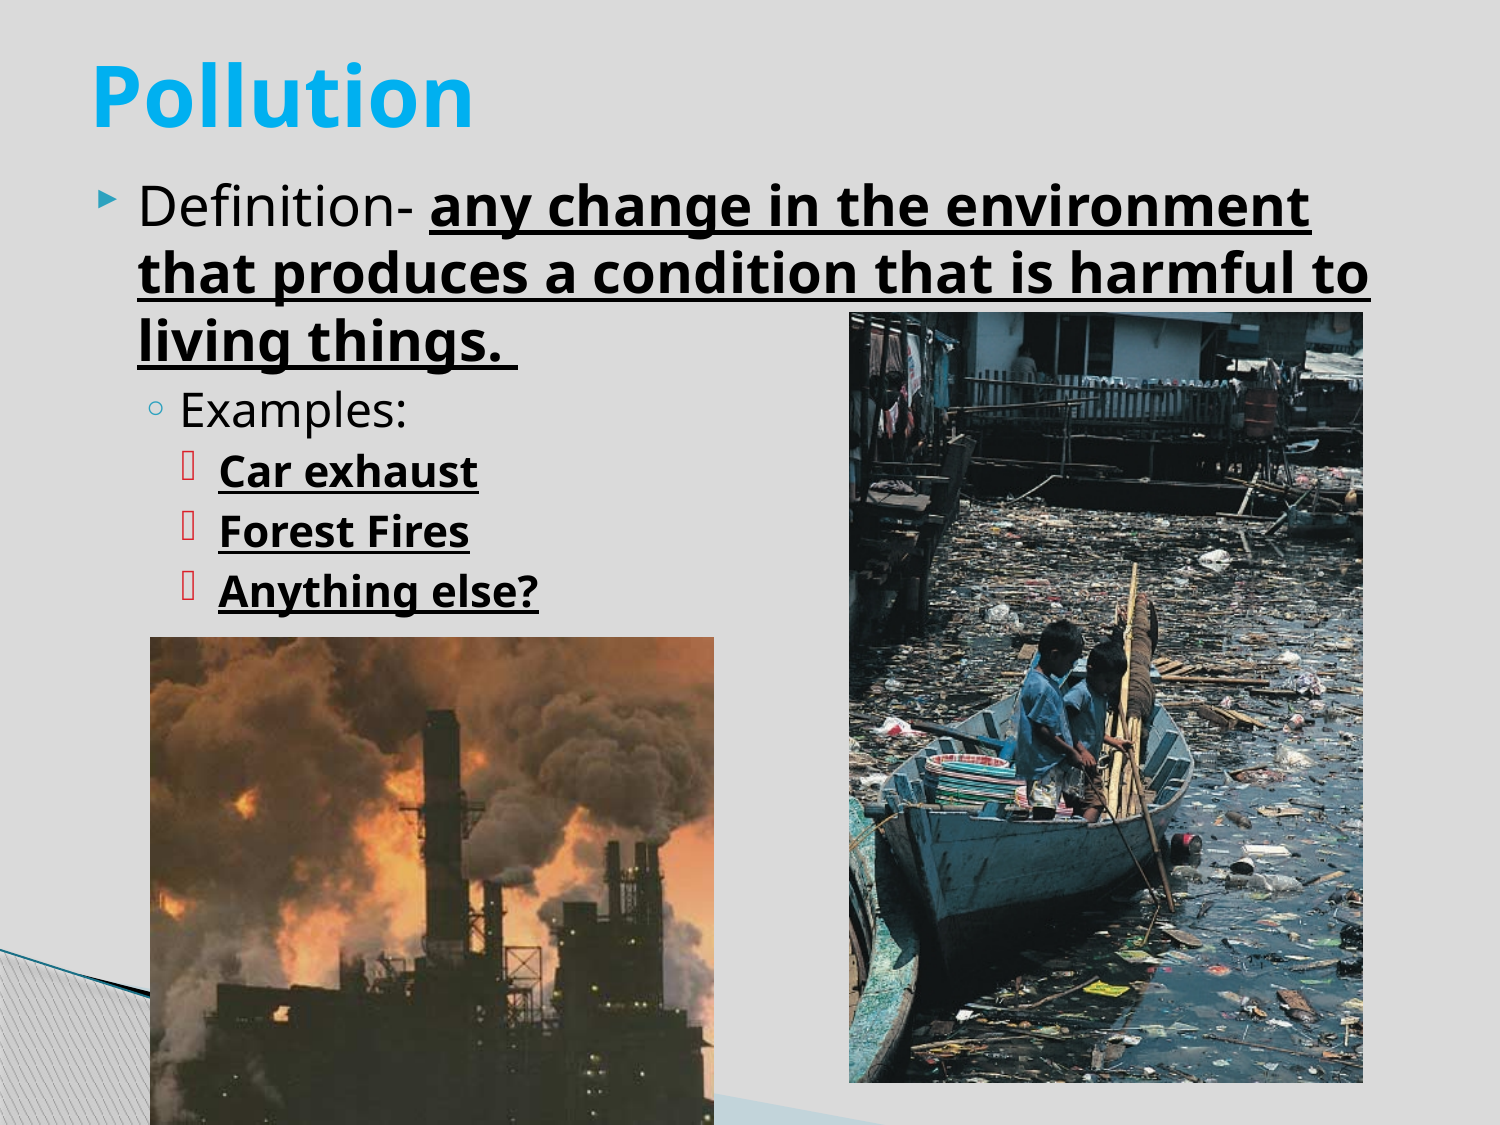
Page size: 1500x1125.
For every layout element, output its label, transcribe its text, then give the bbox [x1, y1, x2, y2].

picture [149, 637, 714, 1125]
list Definition- any change in the environment that produces a condition that is harmful to living things. Examples: Car exhaust Forest Fires Anything else? [62, 162, 1413, 905]
title Pollution [75, 0, 1425, 188]
picture [849, 312, 1363, 1083]
